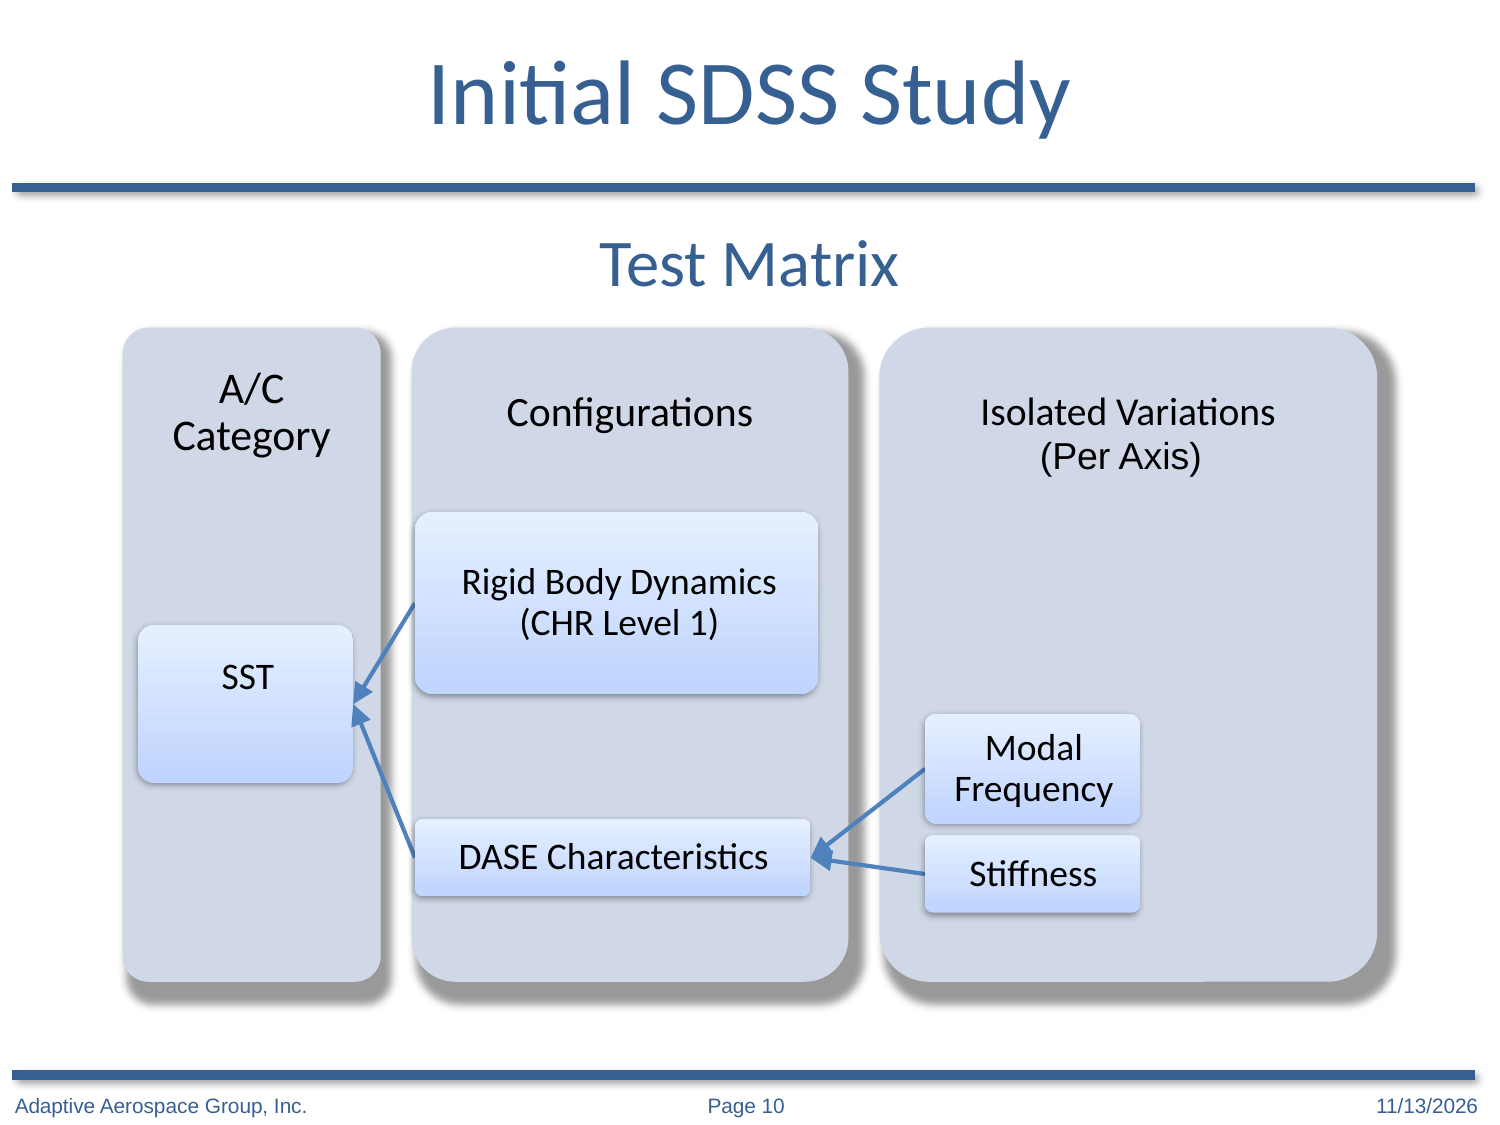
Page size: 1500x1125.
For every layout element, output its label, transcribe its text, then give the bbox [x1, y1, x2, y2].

list Test Matrix [37, 212, 1463, 287]
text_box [37, 287, 1463, 1042]
title Initial SDSS Study [112, 0, 1388, 175]
